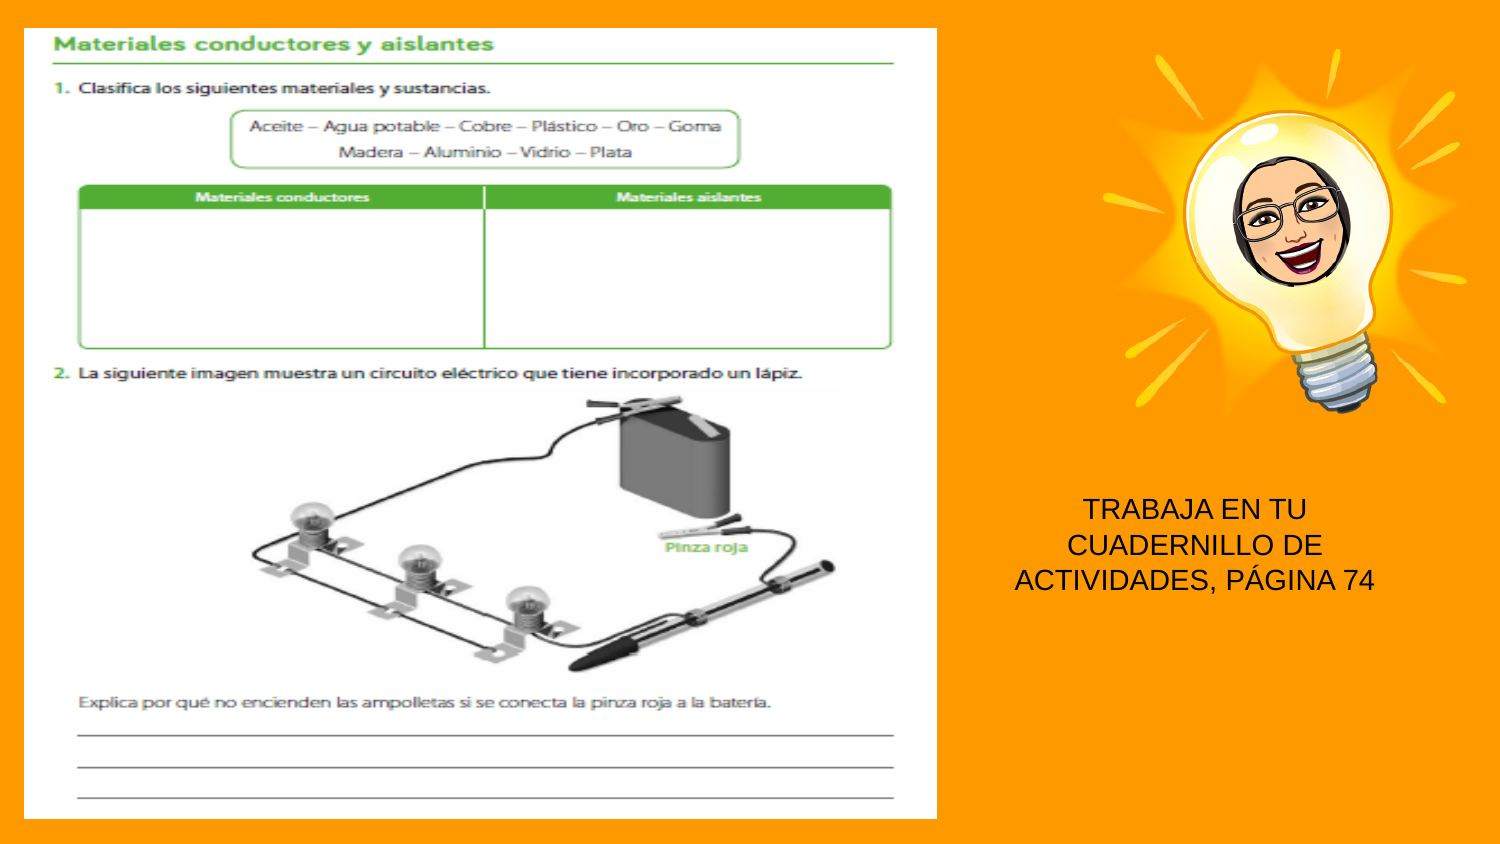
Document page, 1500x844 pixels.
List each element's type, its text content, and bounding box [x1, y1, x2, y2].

picture [1096, 43, 1476, 422]
picture [24, 28, 937, 819]
text_box TRABAJA EN TU CUADERNILLO DE ACTIVIDADES, PÁGINA 74 [984, 475, 1406, 611]
